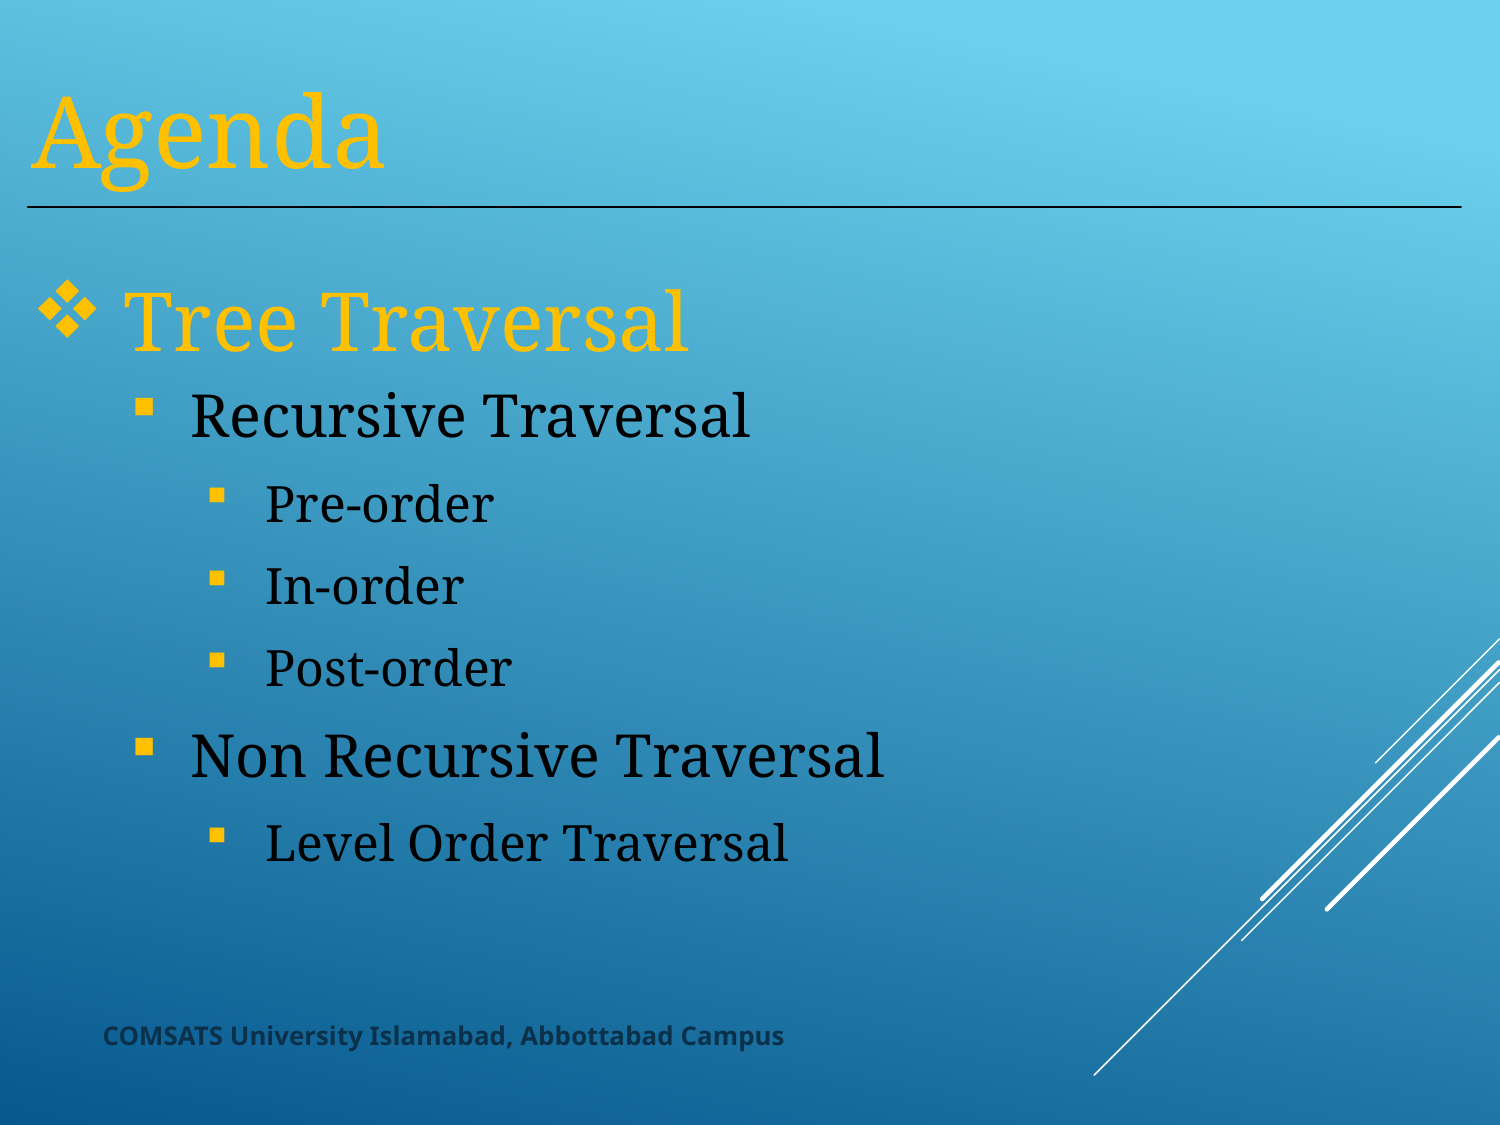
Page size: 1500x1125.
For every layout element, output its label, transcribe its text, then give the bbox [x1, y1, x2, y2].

text_box Agenda [16, 29, 1451, 196]
text_box Tree Traversal Recursive Traversal Pre-order In-order Post-order Non Recursive Traversal Level Order Traversal [16, 262, 1489, 952]
footer COMSATS University Islamabad, Abbottabad Campus [87, 1012, 1041, 1073]
